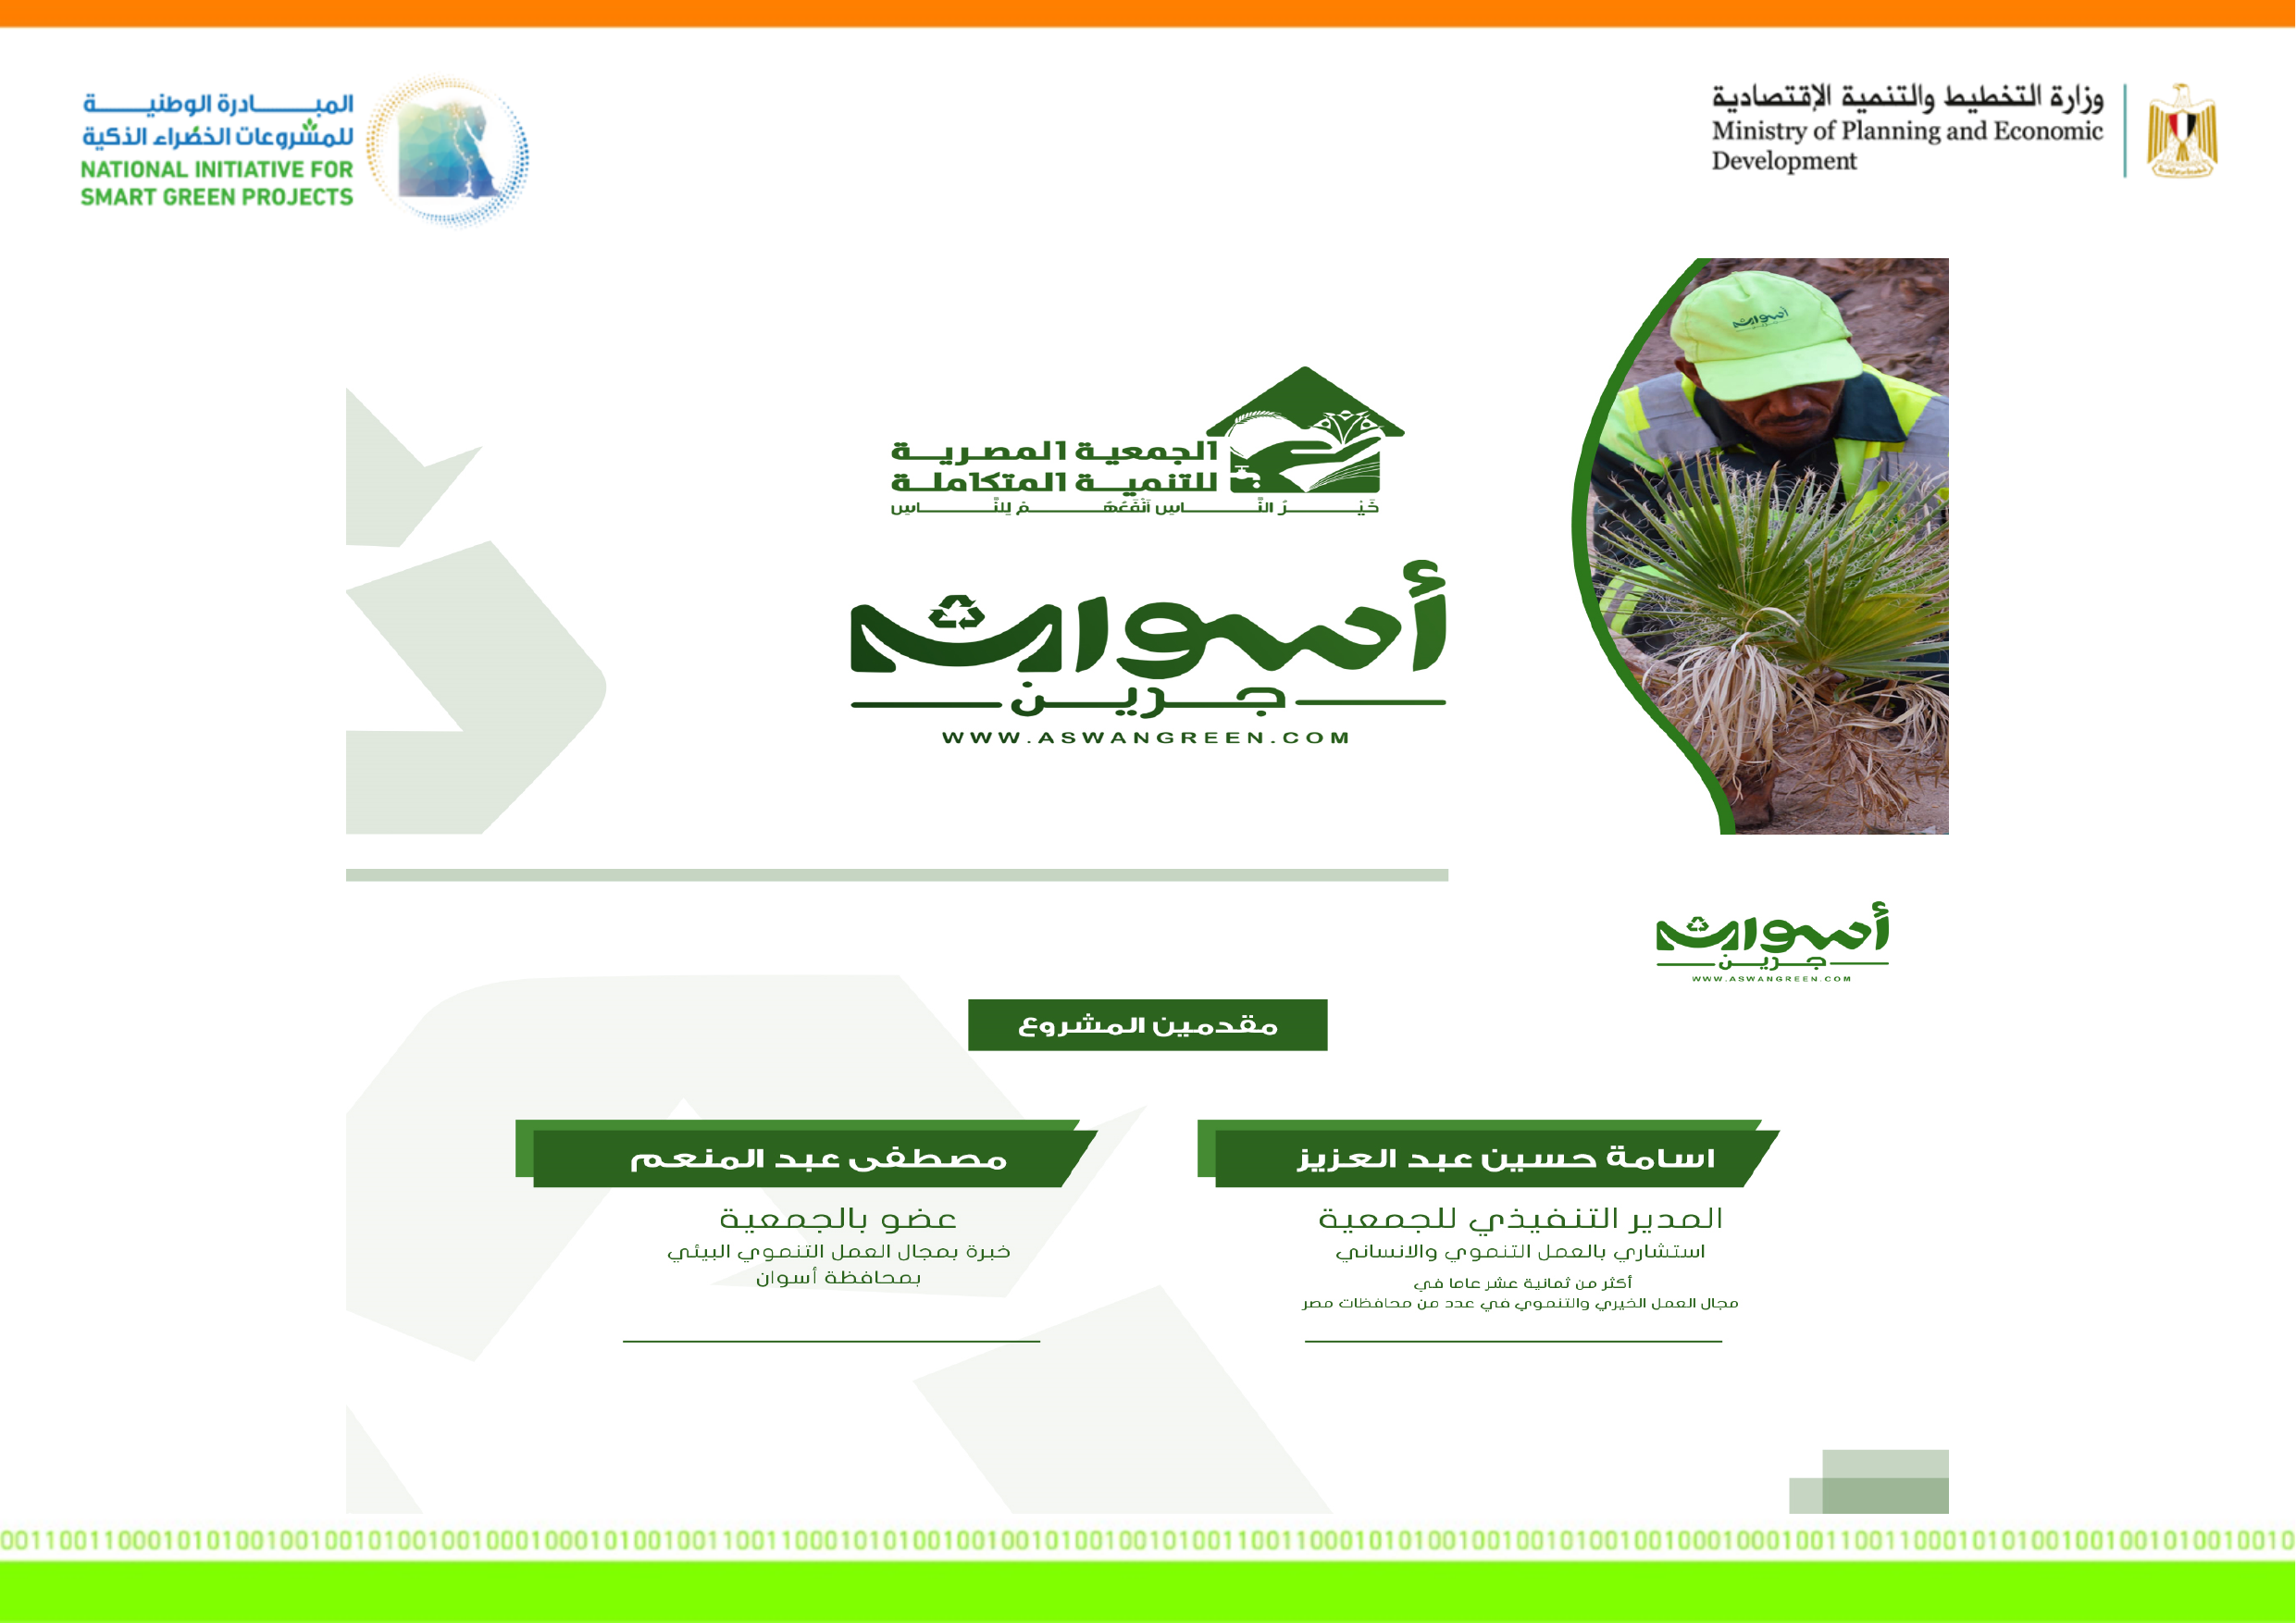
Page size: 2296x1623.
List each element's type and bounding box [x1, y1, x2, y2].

picture [0, 0, 2296, 1623]
list [346, 869, 1949, 1514]
